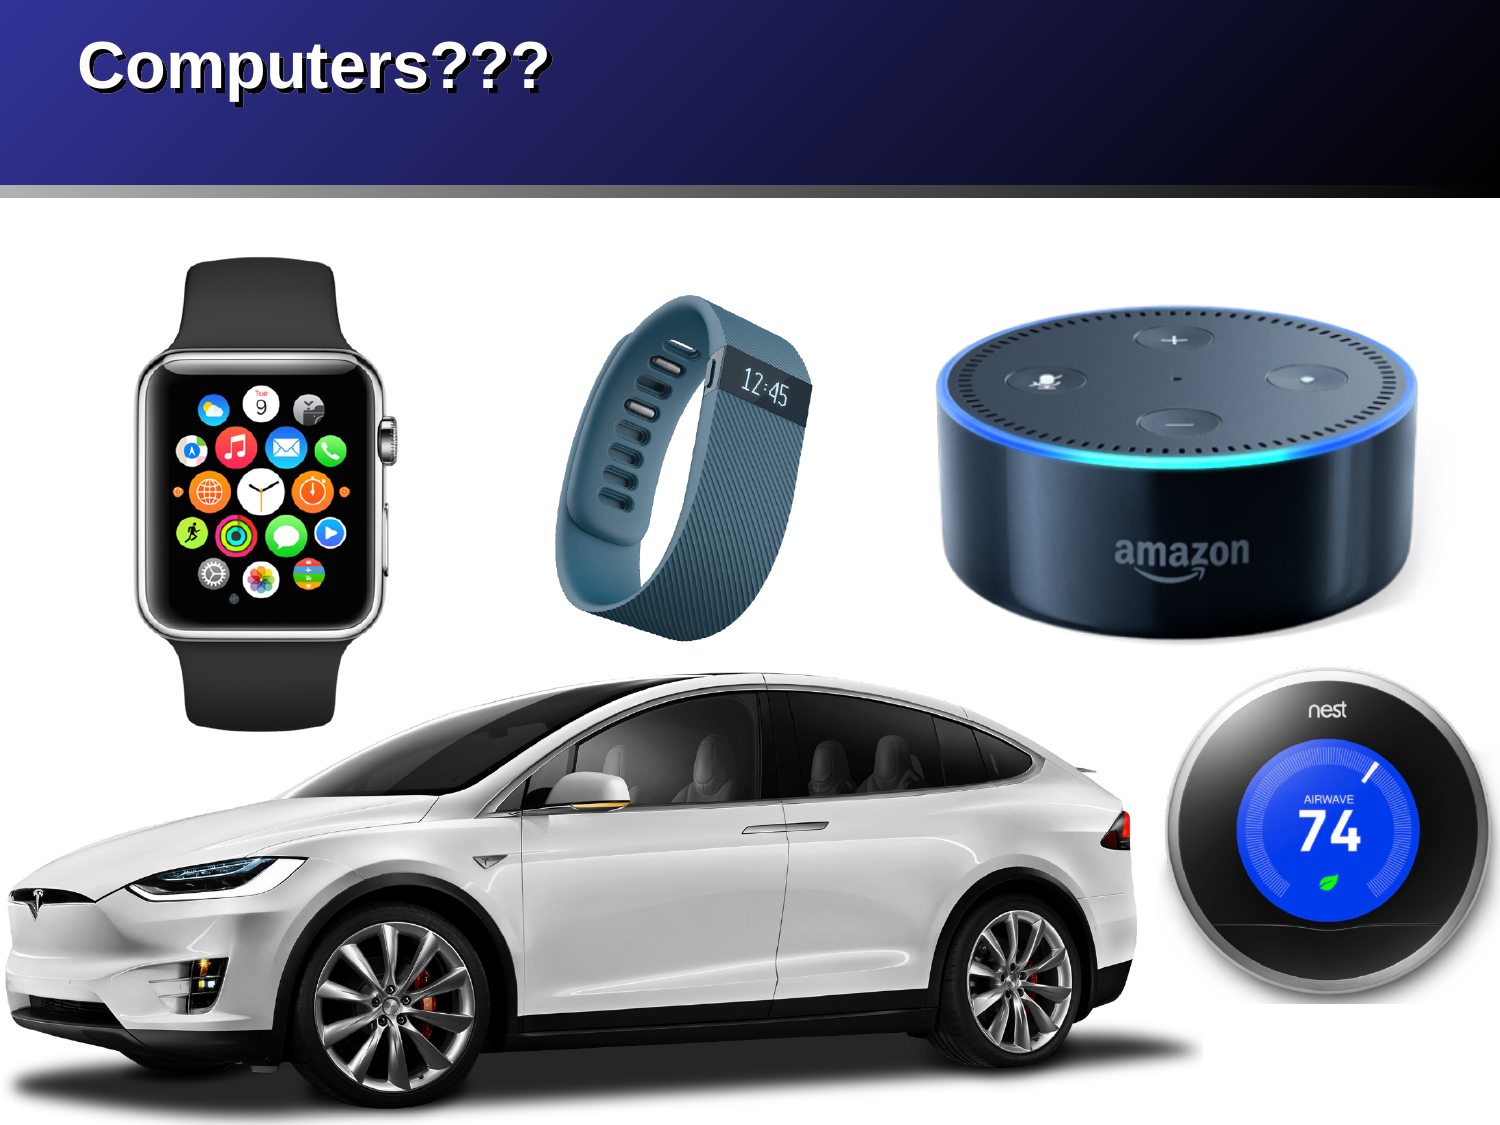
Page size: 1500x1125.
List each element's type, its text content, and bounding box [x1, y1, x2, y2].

picture [549, 294, 813, 643]
title Computers??? [62, 14, 1426, 165]
picture [0, 237, 1500, 1125]
